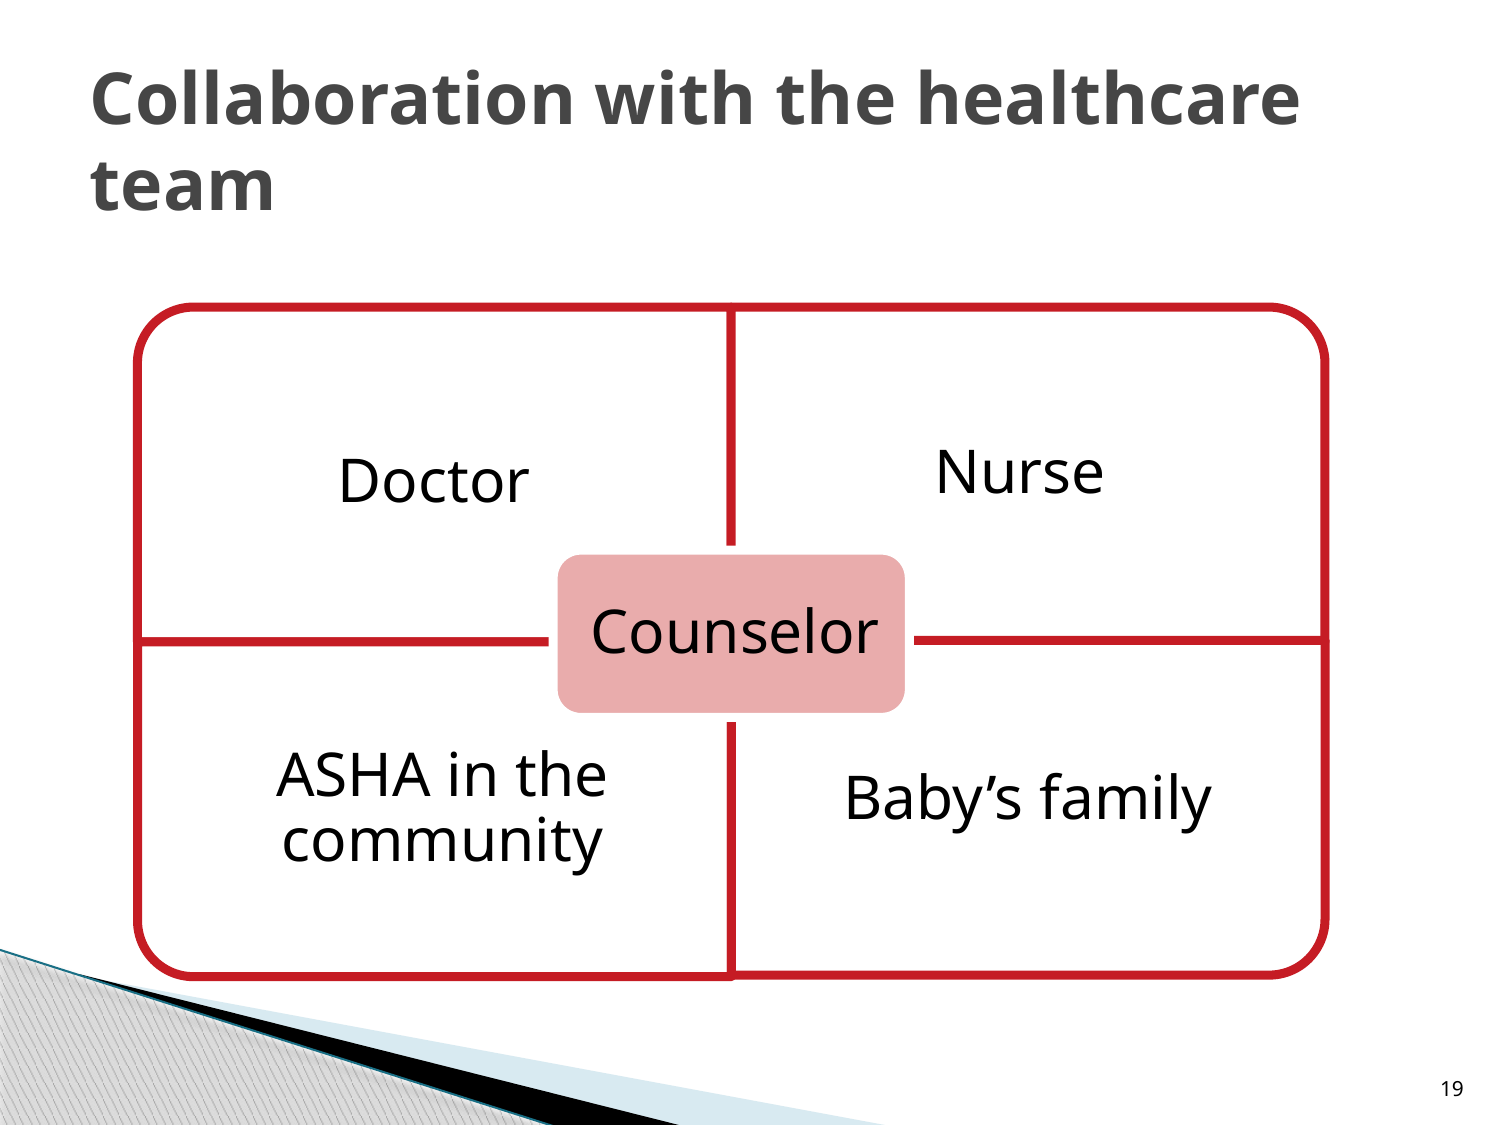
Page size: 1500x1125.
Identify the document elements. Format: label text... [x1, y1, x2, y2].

slide_number 19 [1418, 1051, 1479, 1112]
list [137, 306, 1326, 977]
title Collaboration with the healthcare team [75, 45, 1425, 233]
